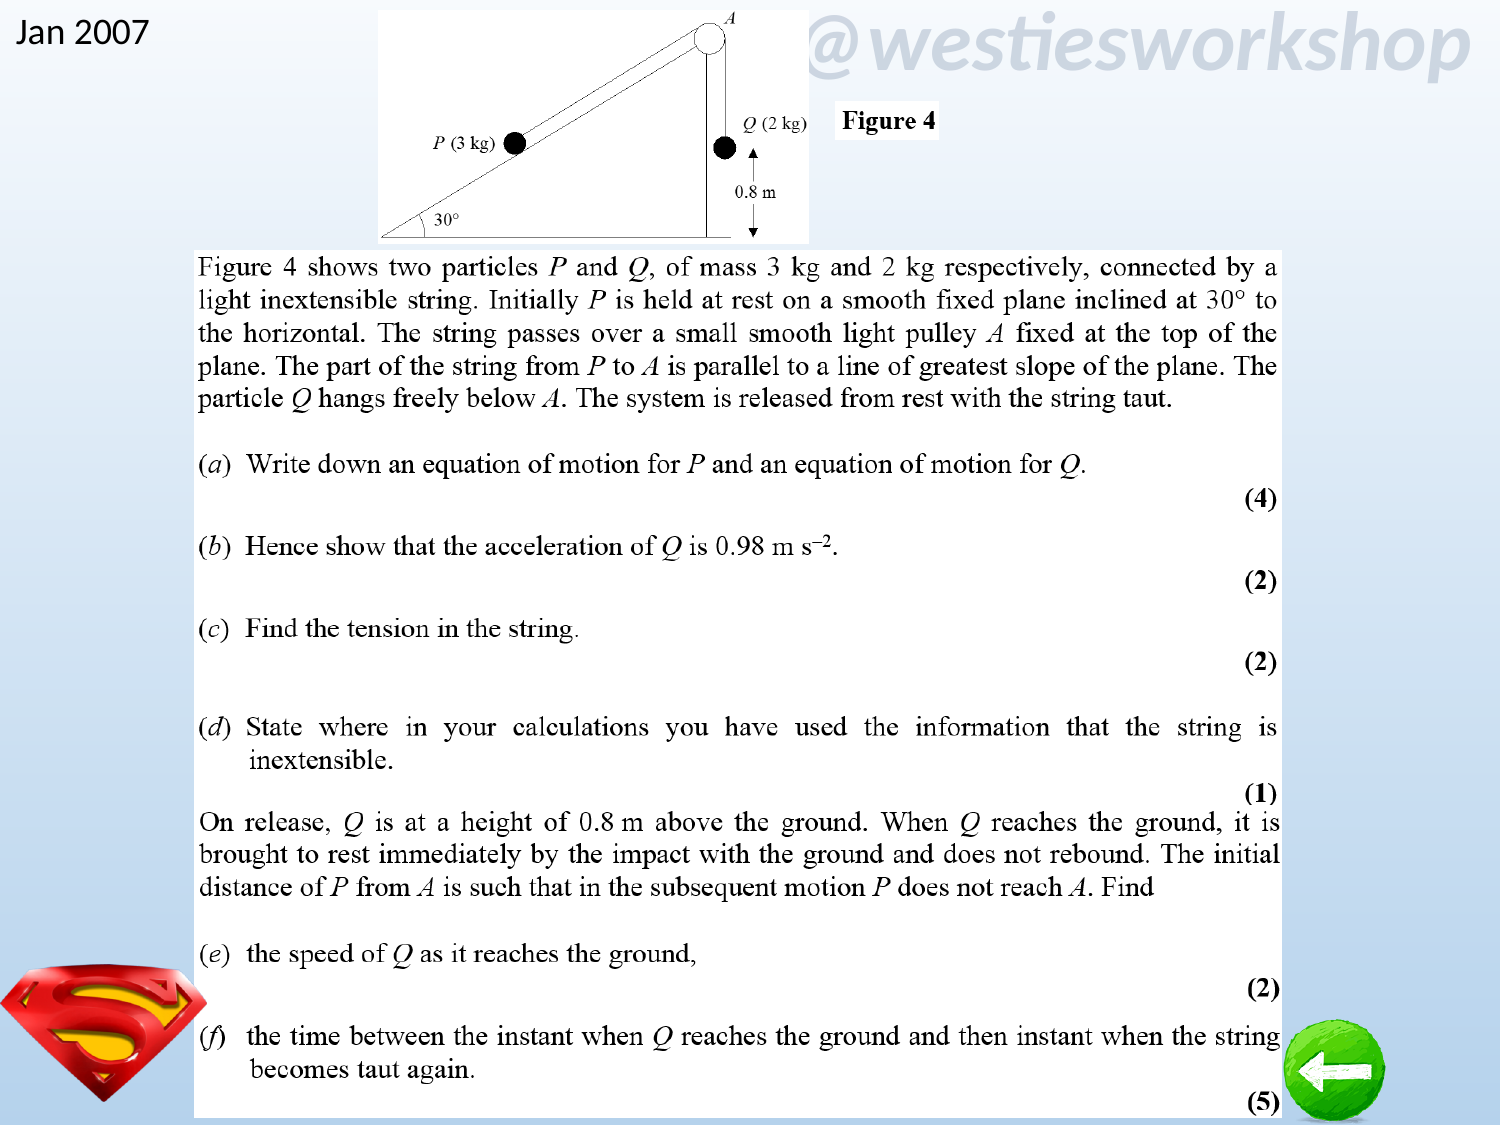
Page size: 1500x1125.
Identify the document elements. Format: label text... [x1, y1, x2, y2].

picture [0, 250, 1387, 1125]
picture [378, 10, 810, 244]
text_box Jan 2007 [1, 0, 165, 60]
picture [834, 101, 939, 140]
